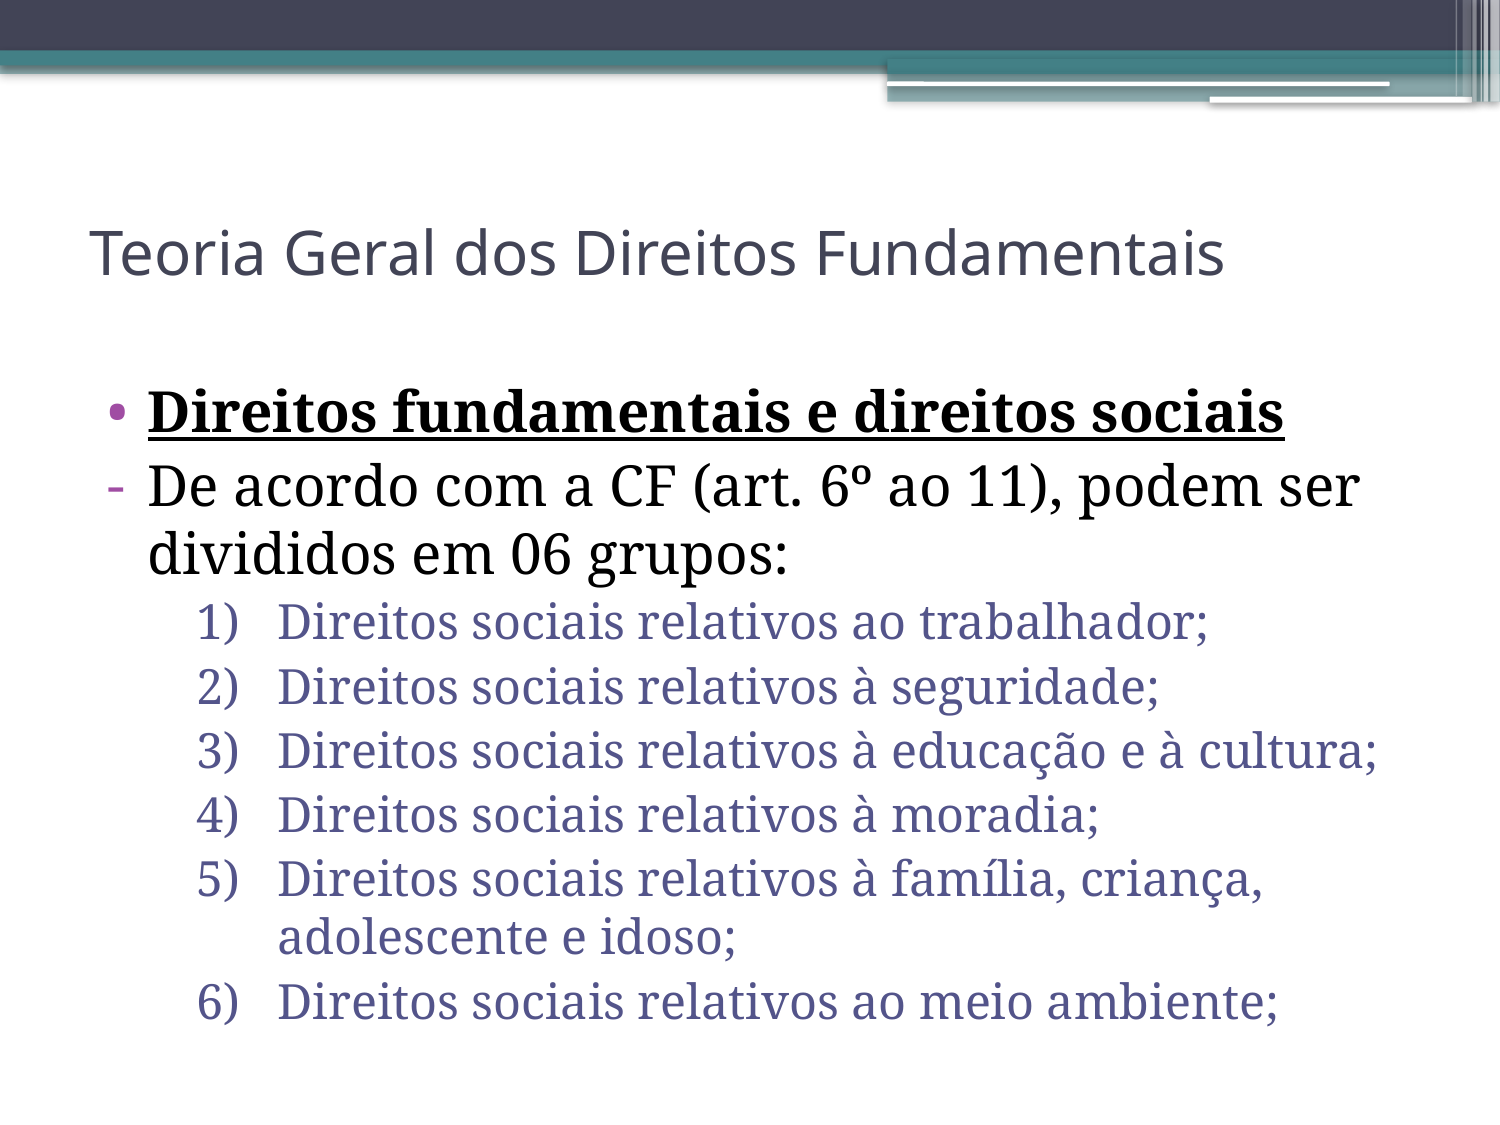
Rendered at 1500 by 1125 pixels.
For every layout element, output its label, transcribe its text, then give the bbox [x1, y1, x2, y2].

list Direitos fundamentais e direitos sociais De acordo com a CF (art. 6º ao 11), podem ser divididos em 06 grupos: Direitos sociais relativos ao trabalhador; Direitos sociais relativos à seguridade; Direitos sociais relativos à educação e à cultura; Direitos sociais relativos à moradia; Direitos sociais relativos à família, criança, adolescente e idoso; Direitos sociais relativos ao meio ambiente; [75, 368, 1425, 1079]
title Teoria Geral dos Direitos Fundamentais [75, 187, 1376, 315]
